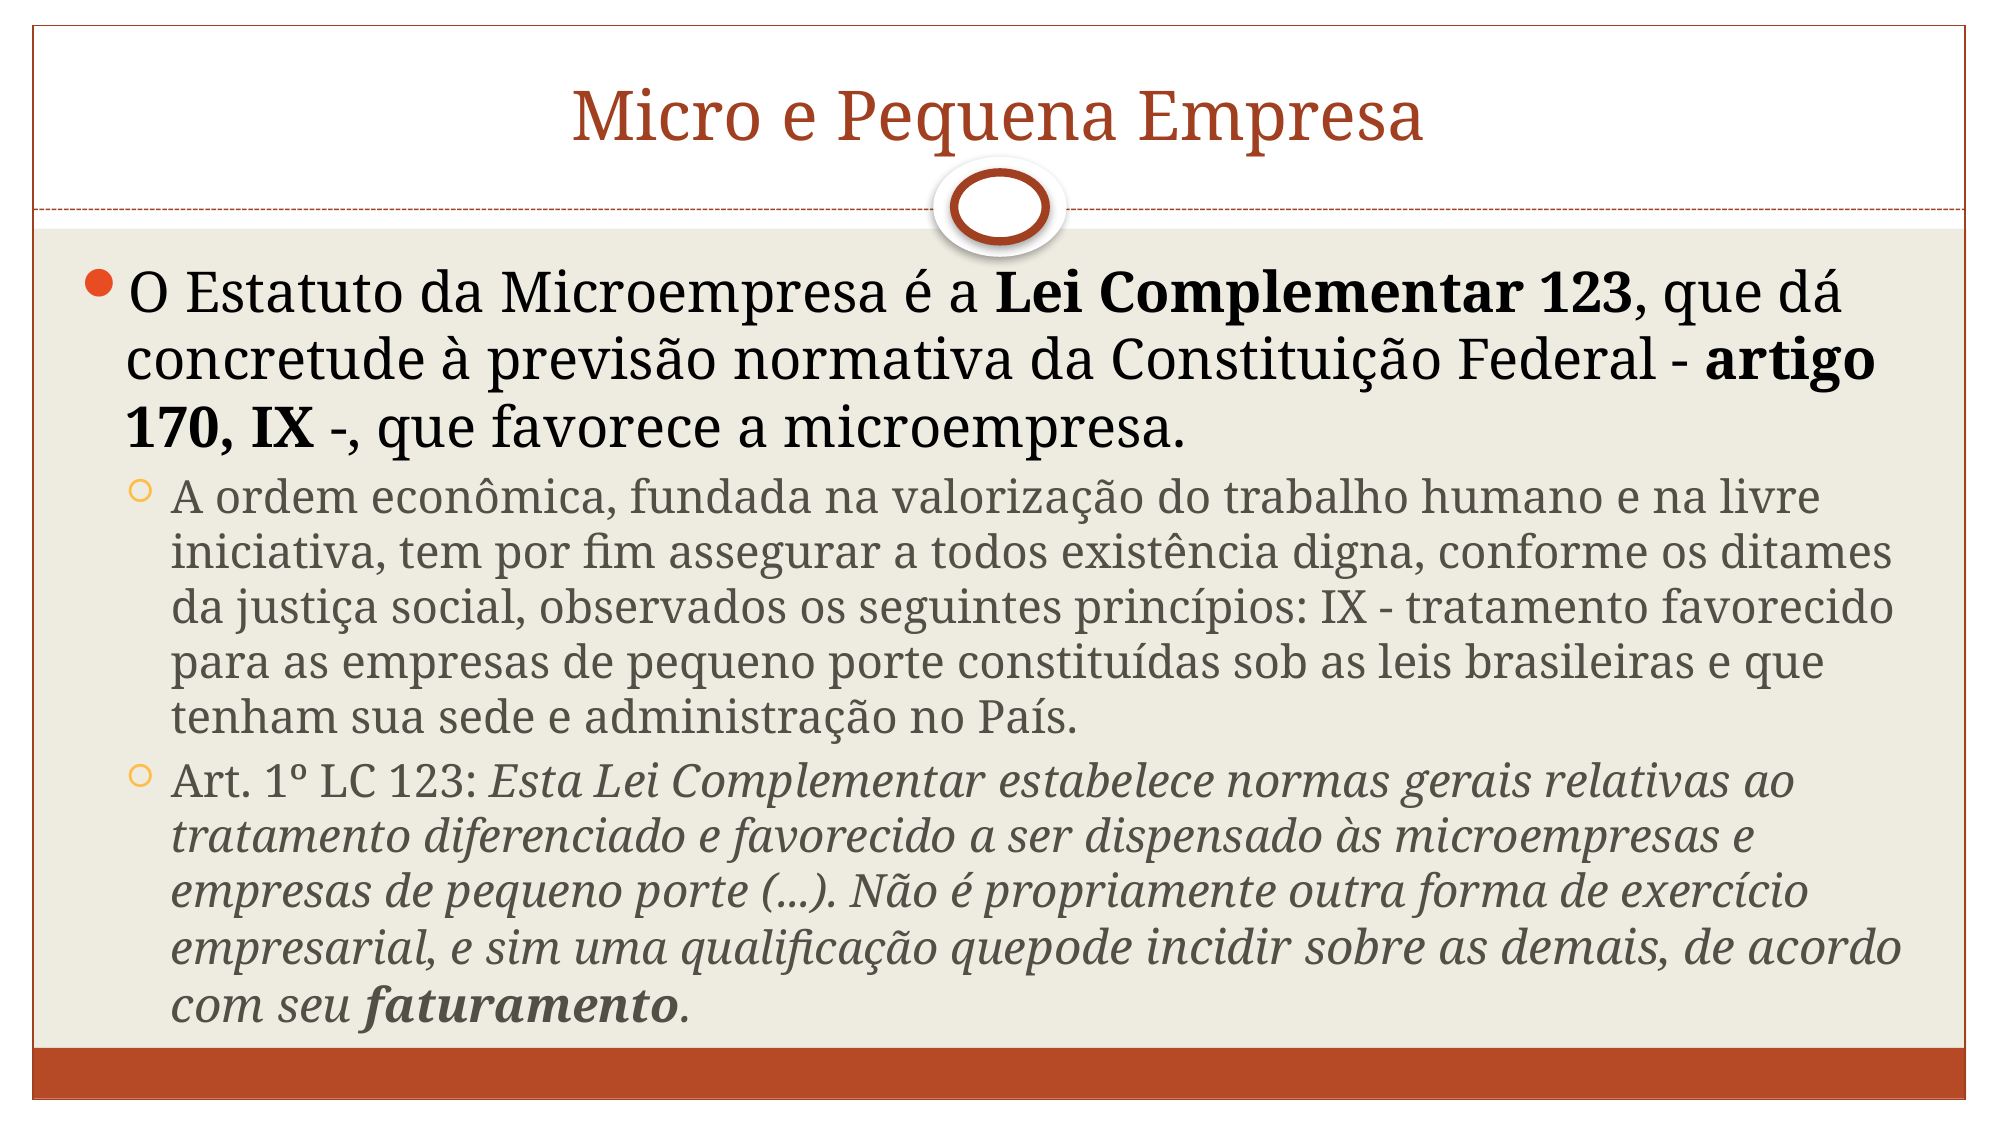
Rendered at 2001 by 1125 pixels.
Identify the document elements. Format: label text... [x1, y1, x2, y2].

list O Estatuto da Microempresa é a Lei Complementar 123, que dá concretude à previsão normativa da Constituição Federal - artigo 170, IX -, que favorece a microempresa. A ordem econômica, fundada na valorização do trabalho humano e na livre iniciativa, tem por fim assegurar a todos existência digna, conforme os ditames da justiça social, observados os seguintes princípios: IX - tratamento favorecido para as empresas de pequeno porte constituídas sob as leis brasileiras e que tenham sua sede e administração no País. Art. 1º LC 123: Esta Lei Complementar estabelece normas gerais relativas ao tratamento diferenciado e favorecido a ser dispensado às microempresas e empresas de pequeno porte (...). Não é propriamente outra forma de exercício empresarial, e sim uma qualificação quepode incidir sobre as demais, de acordo com seu faturamento. [65, 248, 1926, 917]
title Micro e Pequena Empresa [65, 37, 1933, 162]
